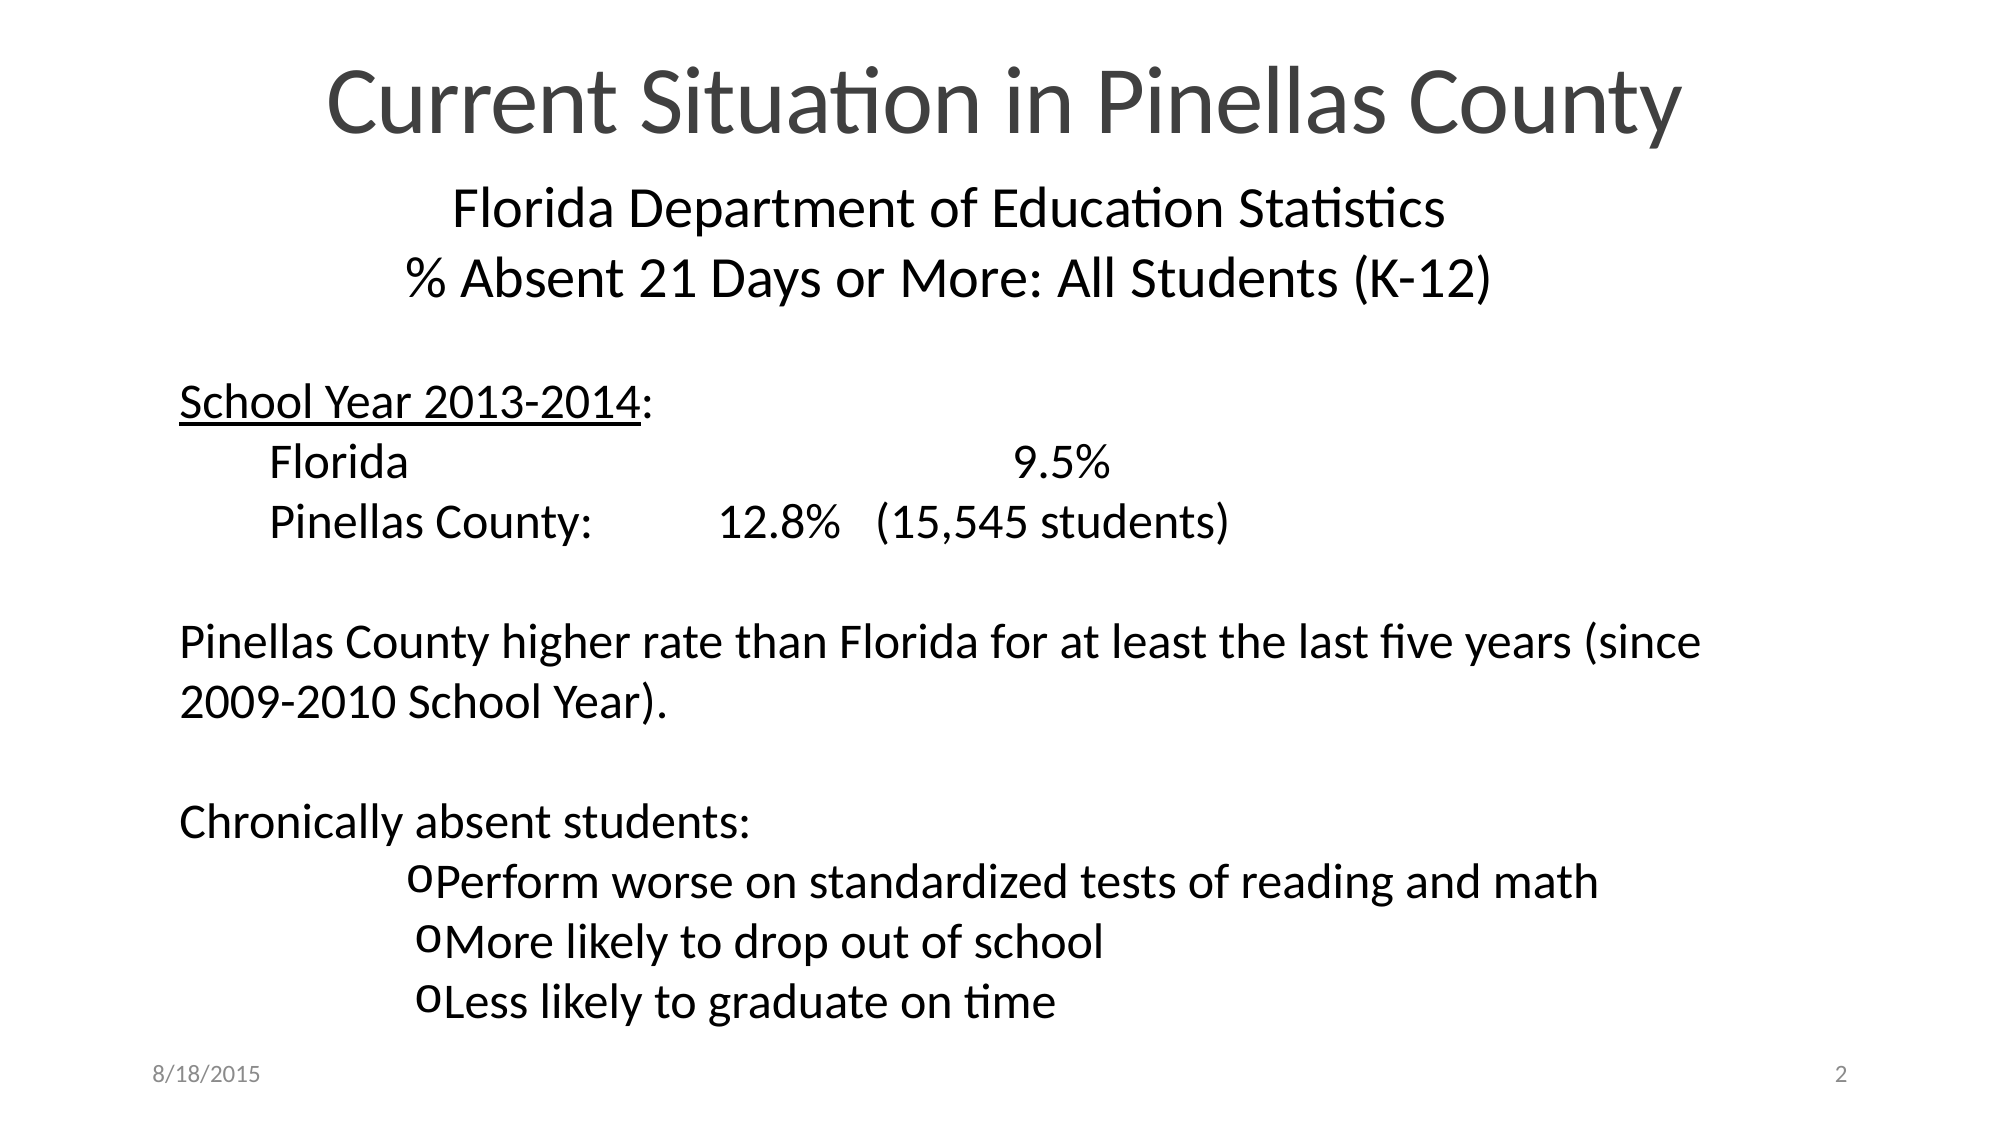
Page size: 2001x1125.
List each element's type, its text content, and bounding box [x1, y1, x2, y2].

slide_number 2 [1412, 1042, 1863, 1103]
text_box Current Situation in Pinellas County [179, 47, 1830, 162]
text_box Florida Department of Education Statistics % Absent 21 Days or More: All Students (K-12) School Year 2013-2014: Florida 9.5% Pinellas County: 12.8% (15,545 students) Pinellas County higher rate than Florida for at least the last five years (since 2009-2010 School Year). Chronically absent students: Perform worse on standardized tests of reading and math More likely to drop out of school Less likely to graduate on time [164, 161, 1735, 1097]
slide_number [137, 1042, 588, 1103]
